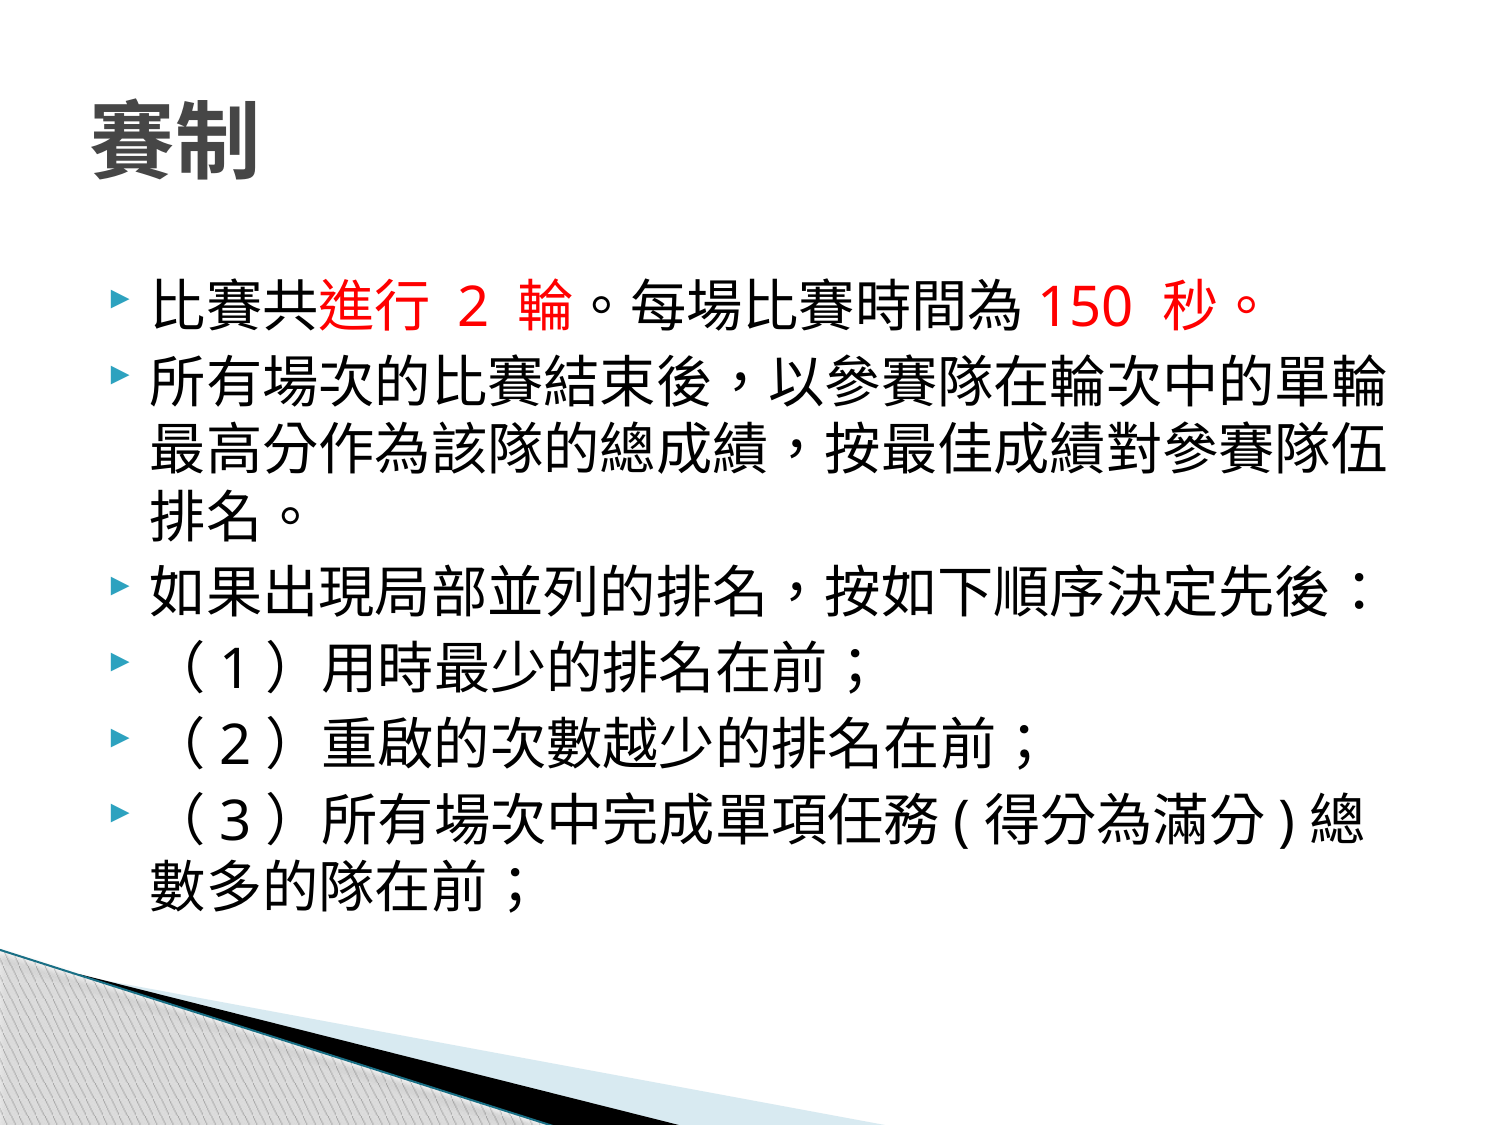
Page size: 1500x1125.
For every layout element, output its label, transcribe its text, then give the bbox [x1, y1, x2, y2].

title 賽制 [75, 45, 1425, 233]
list 比賽共進行 2 輪。每場比賽時間為150 秒。 所有場次的比賽結束後，以參賽隊在輪次中的單輪最高分作為該隊的總成績，按最佳成績對參賽隊伍排名。 如果出現局部並列的排名，按如下順序決定先後： （1）用時最少的排名在前； （2）重啟的次數越少的排名在前； （3）所有場次中完成單項任務(得分為滿分)總數多的隊在前； [75, 262, 1425, 1047]
